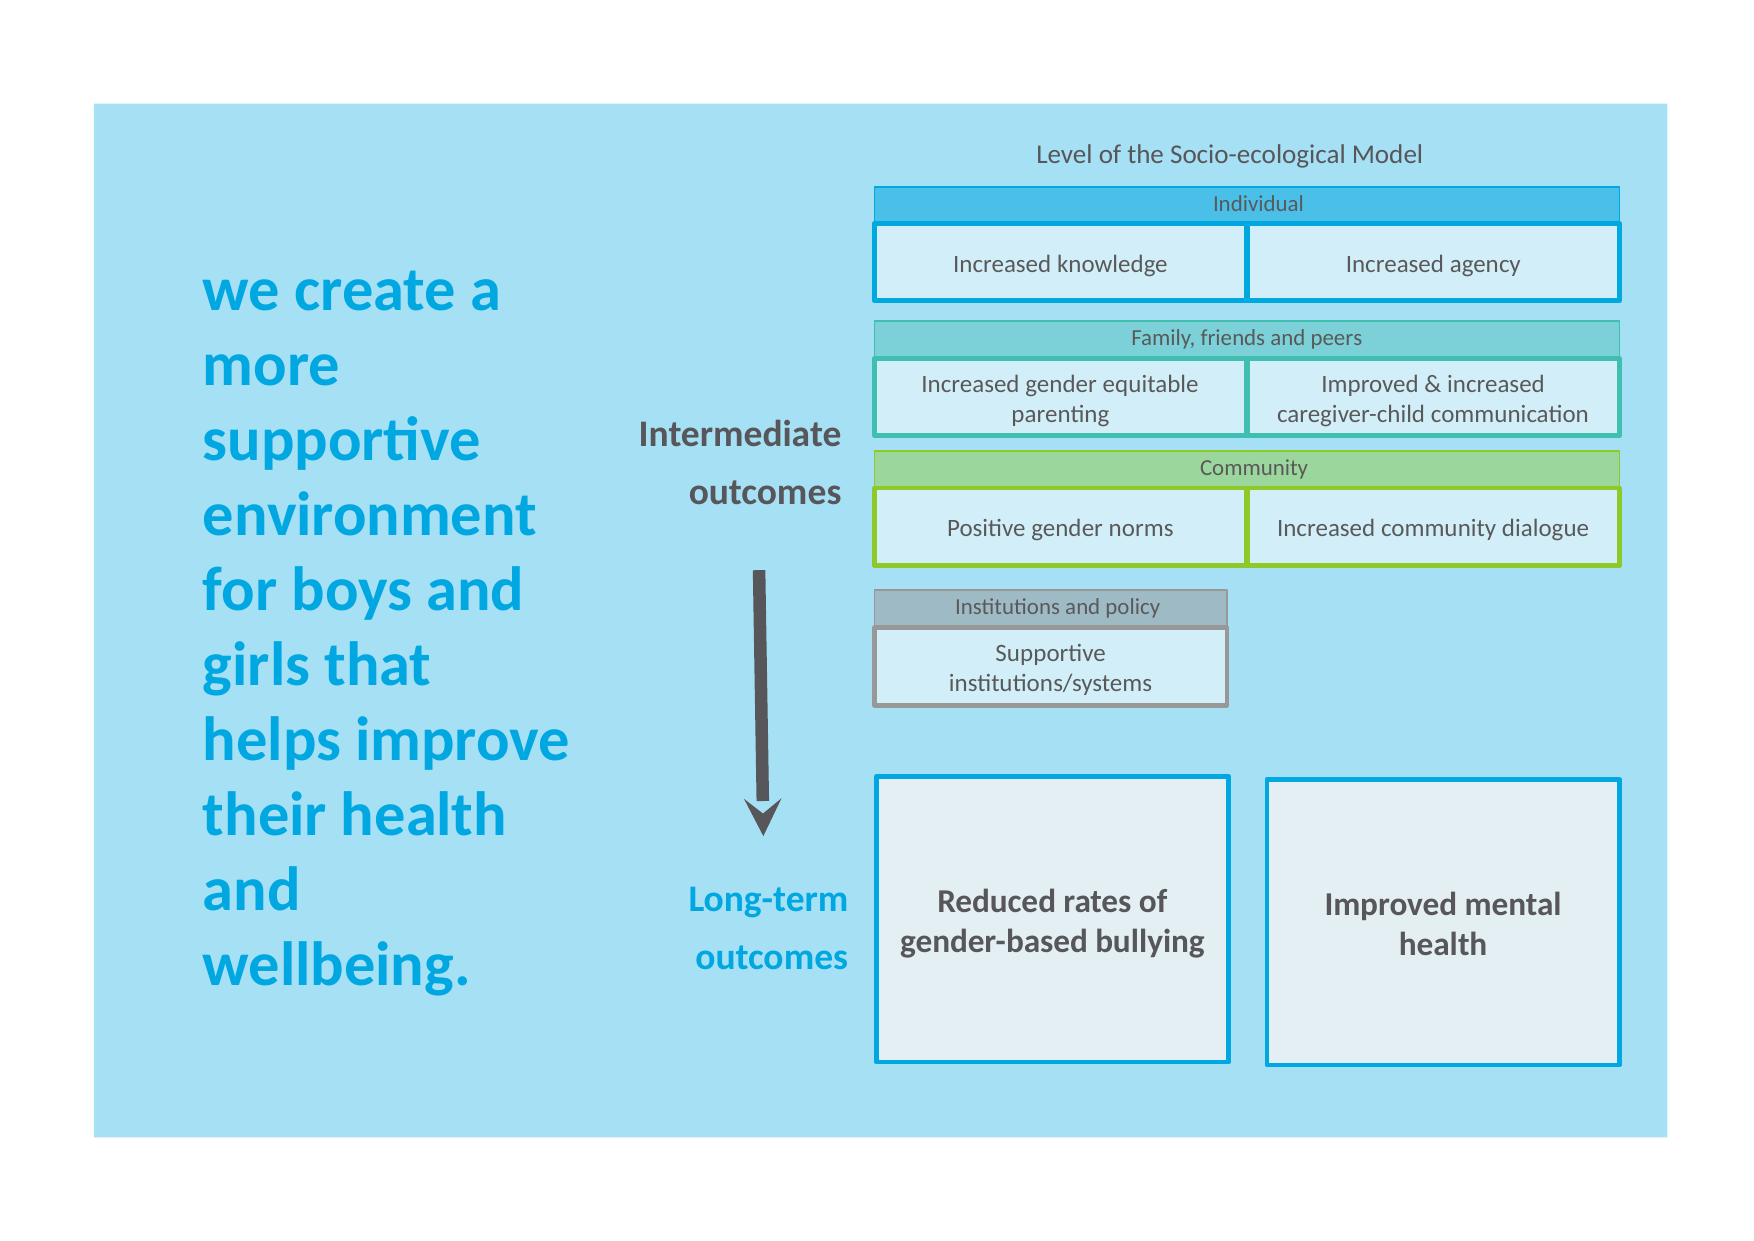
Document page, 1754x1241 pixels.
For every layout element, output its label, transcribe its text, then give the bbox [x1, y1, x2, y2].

text_box Level of the Socio-ecological Model [1012, 120, 1497, 185]
text_box Individual [874, 186, 1620, 225]
text_box Increased agency [1247, 225, 1620, 301]
text_box we create a more supportive environment for boys and girls that helps improve their health and wellbeing. [185, 218, 590, 1028]
text_box Increased community dialogue [1247, 489, 1620, 566]
text_box Family, friends and peers [874, 320, 1620, 359]
text_box Community [874, 450, 1620, 489]
text_box Supportive institutions/systems [874, 628, 1227, 706]
text_box Improved mental health [1266, 779, 1620, 1065]
text_box Positive gender norms [874, 489, 1247, 566]
text_box Long-term outcomes [461, 843, 866, 995]
text_box [93, 103, 1668, 1138]
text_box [758, 569, 764, 837]
text_box Institutions and policy [874, 589, 1227, 628]
text_box Increased knowledge [874, 225, 1247, 301]
text_box Intermediate outcomes [455, 378, 859, 530]
text_box Reduced rates of gender-based bullying [876, 776, 1229, 1063]
text_box Increased gender equitable parenting [874, 359, 1247, 436]
text_box Improved & increased caregiver-child communication [1247, 359, 1620, 436]
